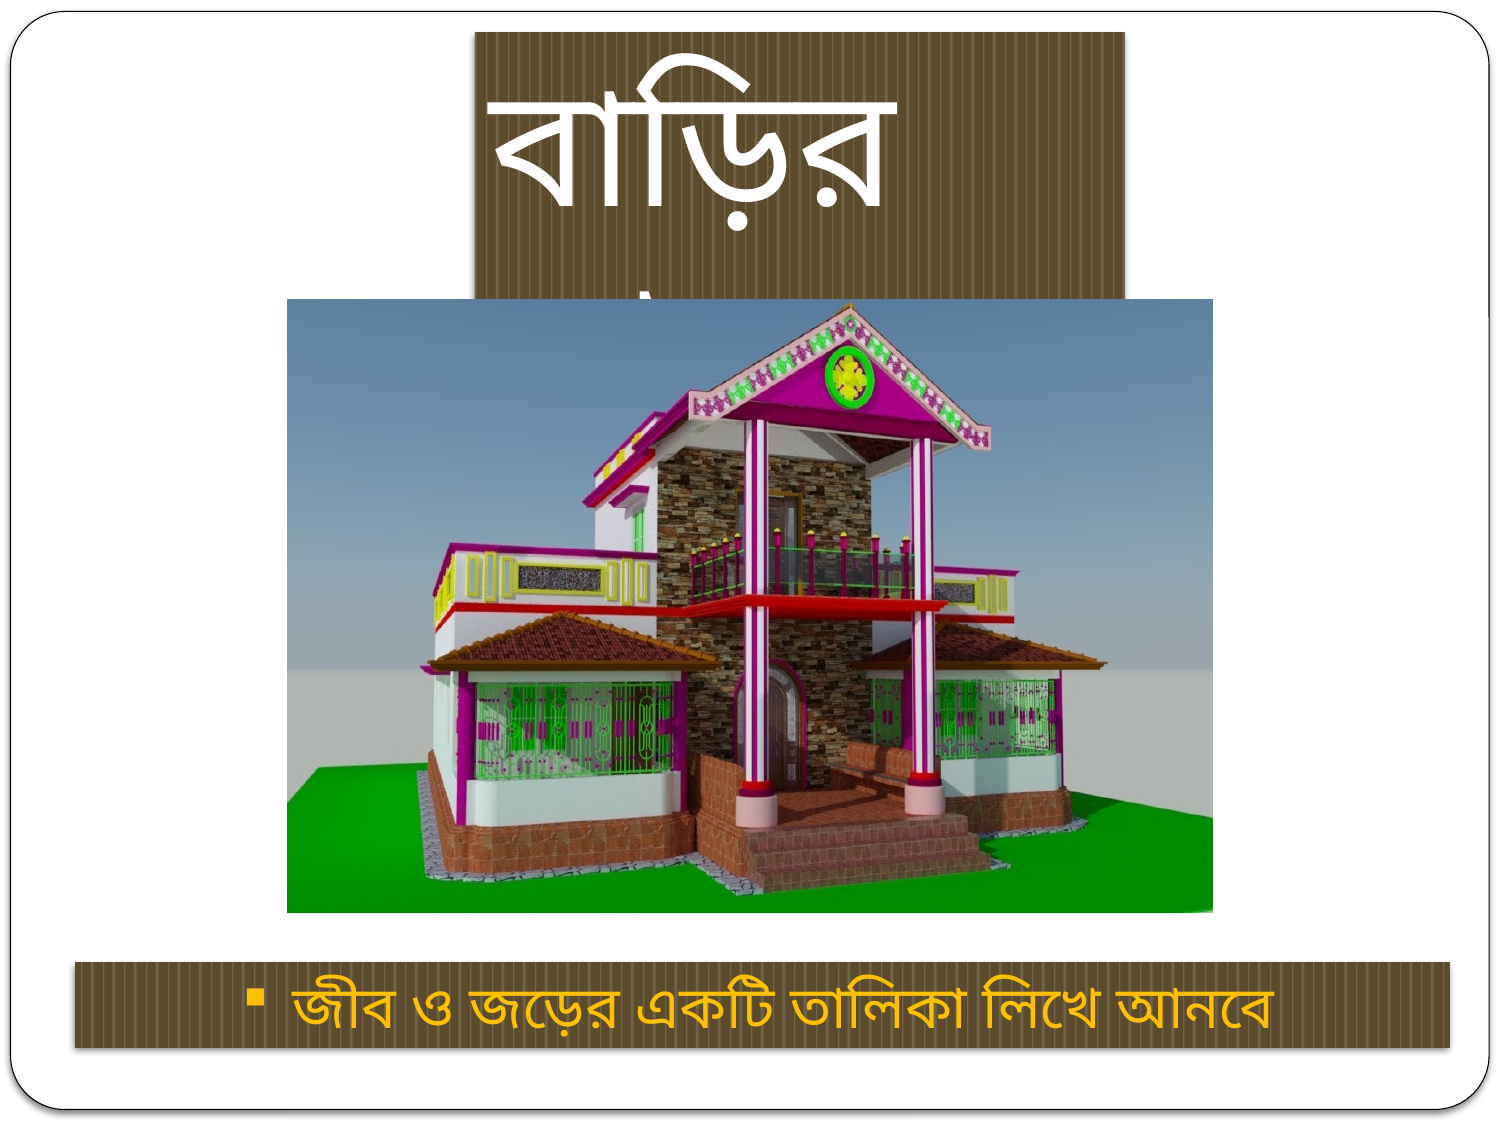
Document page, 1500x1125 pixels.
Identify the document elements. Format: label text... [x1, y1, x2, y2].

text_box জীব ও জড়ের একটি তালিকা লিখে আনবে [74, 962, 1451, 1048]
picture [287, 299, 1213, 913]
text_box বাড়ির কাজ [474, 32, 1126, 298]
